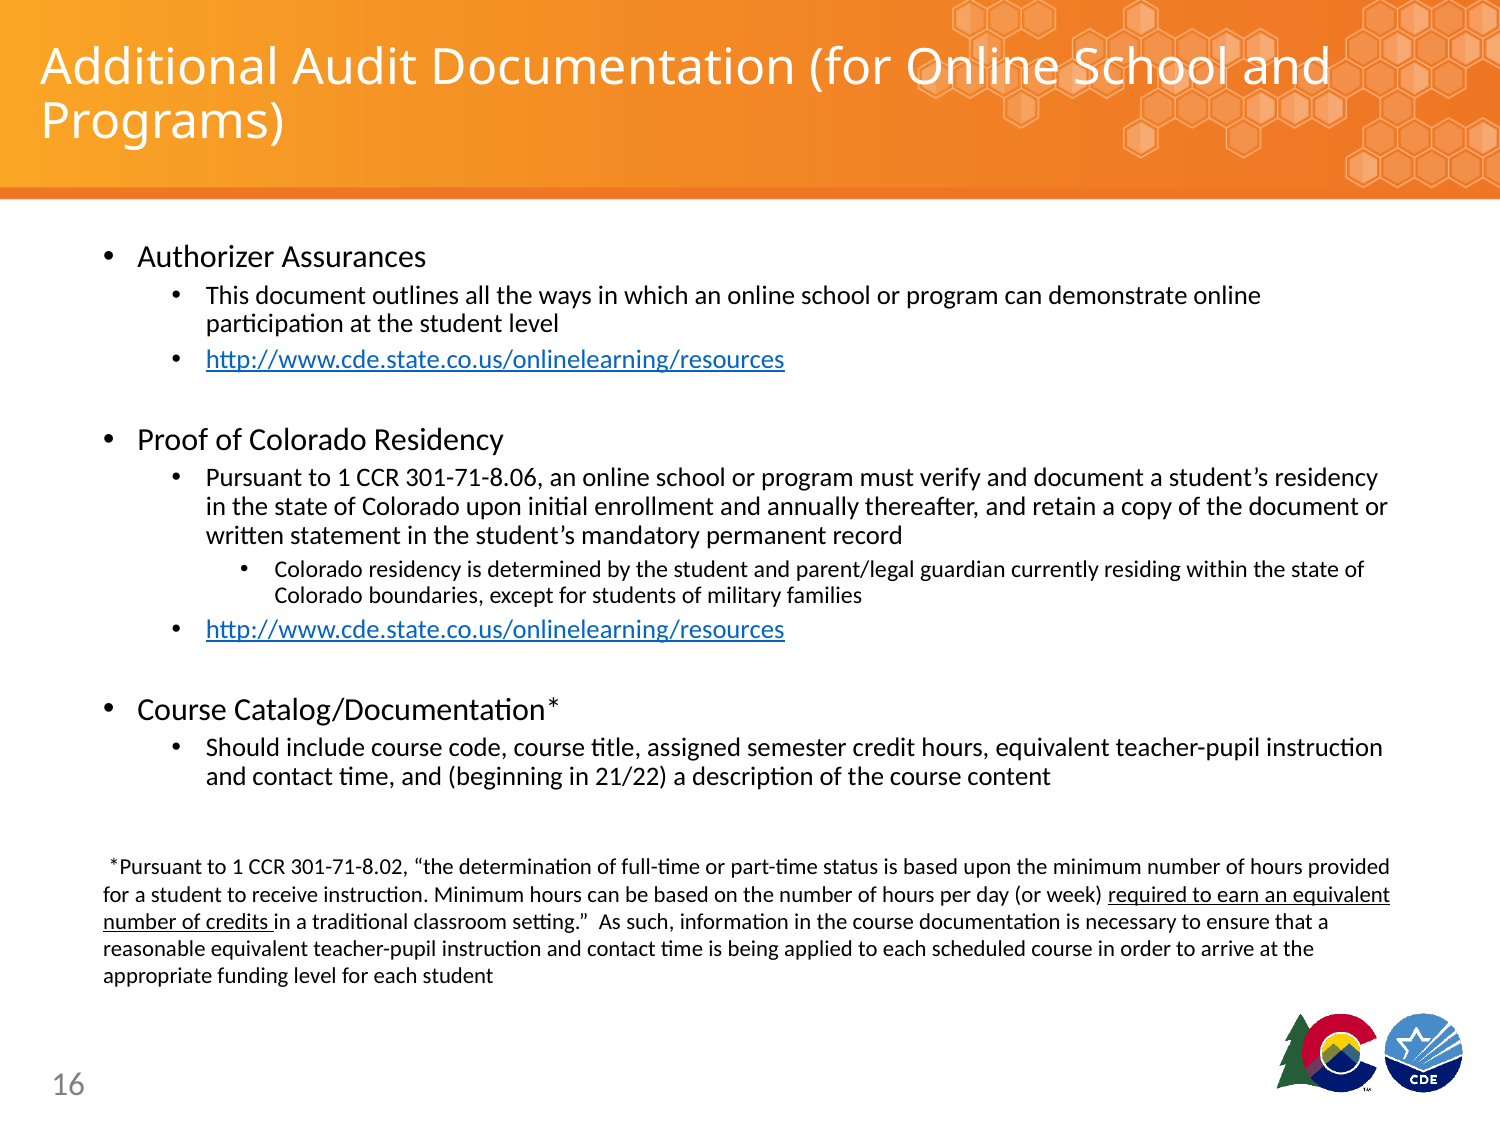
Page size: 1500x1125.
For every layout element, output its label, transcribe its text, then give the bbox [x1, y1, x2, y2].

picture [1275, 1012, 1463, 1093]
title Additional Audit Documentation (for Online School and Programs) [40, 41, 1397, 166]
slide_number 16 [36, 1054, 375, 1115]
picture [0, 0, 1500, 200]
list Authorizer Assurances This document outlines all the ways in which an online school or program can demonstrate online participation at the student level http://www.cde.state.co.us/onlinelearning/resources Proof of Colorado Residency Pursuant to 1 CCR 301-71-8.06, an online school or program must verify and document a student’s residency in the state of Colorado upon initial enrollment and annually thereafter, and retain a copy of the document or written statement in the student’s mandatory permanent record Colorado residency is determined by the student and parent/legal guardian currently residing within the state of Colorado boundaries, except for students of military families http://www.cde.state.co.us/onlinelearning/resources Course Catalog/Documentation* Should include course code, course title, assigned semester credit hours, equivalent teacher-pupil instruction and contact time, and (beginning in 21/22) a description of the course content *Pursuant to 1 CCR 301-71-8.02, “the determination of full-time or part-time status is based upon the minimum number of hours provided for a student to receive instruction. Minimum hours can be based on the number of hours per day (or week) required to earn an equivalent number of credits in a traditional classroom setting.” As such, information in the course documentation is necessary to ensure that a reasonable equivalent teacher-pupil instruction and contact time is being applied to each scheduled course in order to arrive at the appropriate funding level for each student [103, 239, 1397, 1002]
